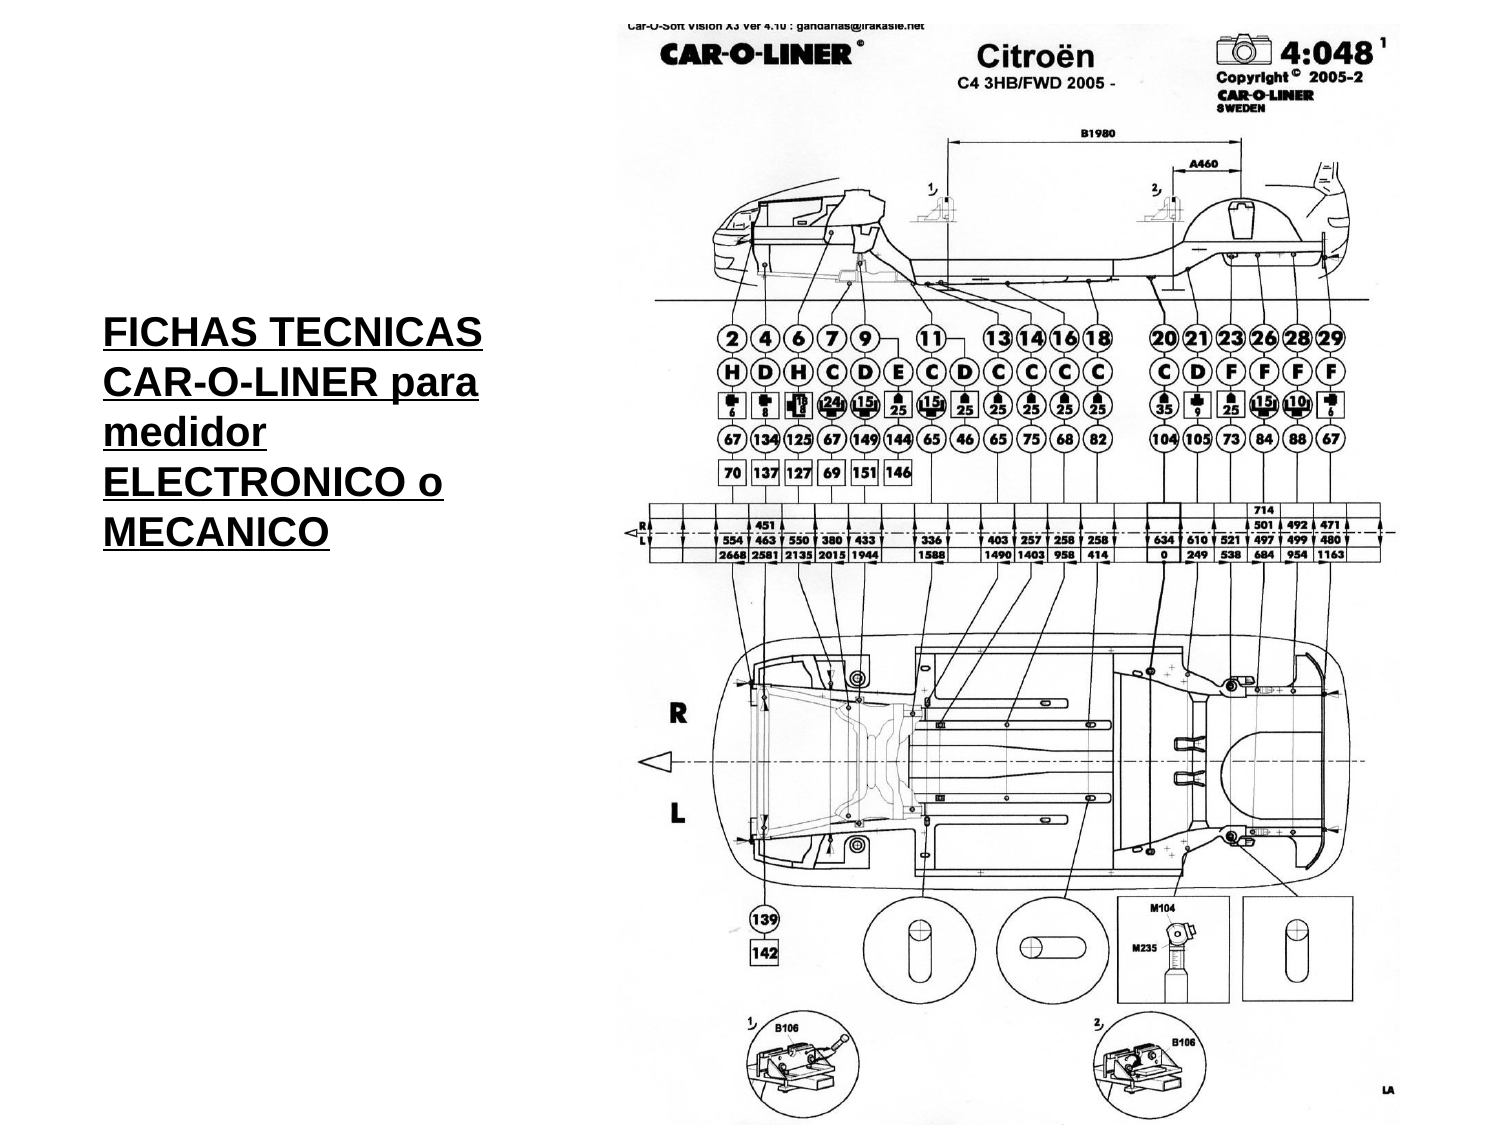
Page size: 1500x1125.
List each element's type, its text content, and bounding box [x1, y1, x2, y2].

picture [617, 24, 1401, 1125]
text_box FICHAS TECNICAS CAR-O-LINER para medidor ELECTRONICO o MECANICO [87, 297, 588, 563]
